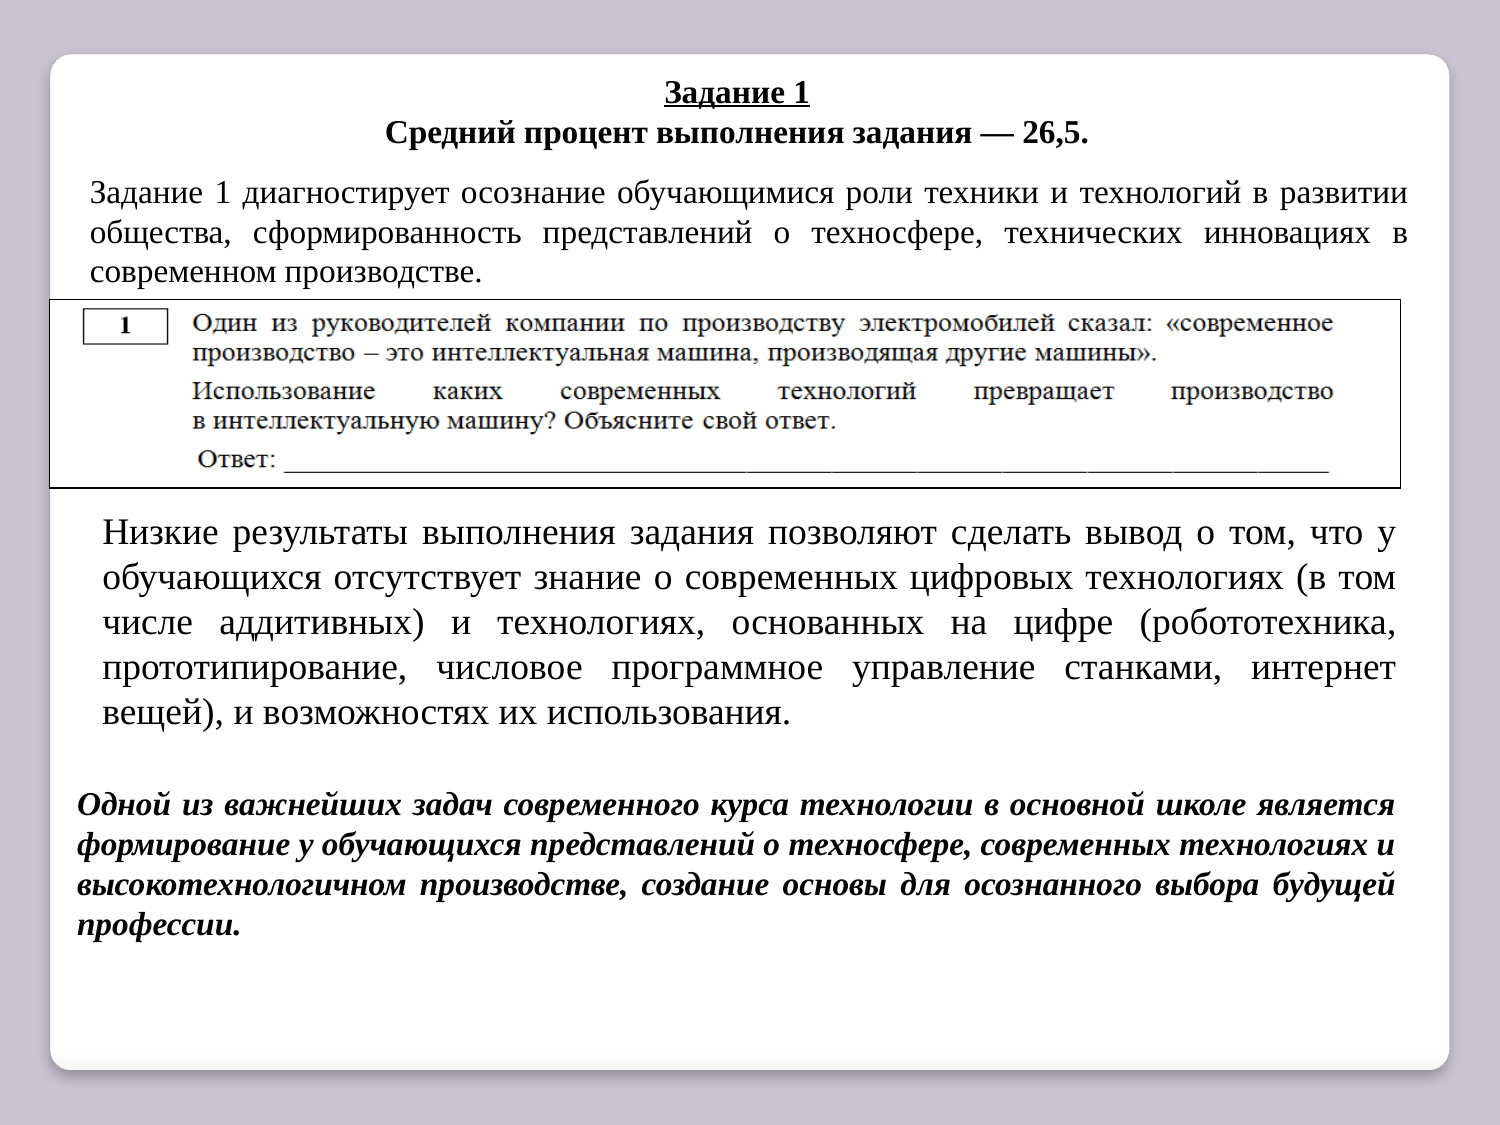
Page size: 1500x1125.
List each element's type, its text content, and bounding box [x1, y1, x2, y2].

text_box Низкие результаты выполнения задания позволяют сделать вывод о том, что у обучающихся отсутствует знание о современных цифровых технологиях (в том числе аддитивных) и технологиях, основанных на цифре (робототехника, прототипирование, числовое программное управление станками, интернет вещей), и возможностях их использования. [87, 499, 1413, 774]
picture [49, 299, 1401, 488]
text_box Одной из важнейших задач современного курса технологии в основной школе является формирование у обучающихся представлений о техносфере, современных технологиях и высокотехнологичном производстве, создание основы для осознанного выбора будущей профессии. [62, 774, 1413, 995]
text_box Задание 1 диагностирует осознание обучающимися роли техники и технологий в развитии общества, сформированность представлений о техносфере, технических инновациях в современном производстве. [74, 162, 1425, 342]
text_box Задание 1 Средний процент выполнения задания — 26,5. [62, 62, 1413, 202]
